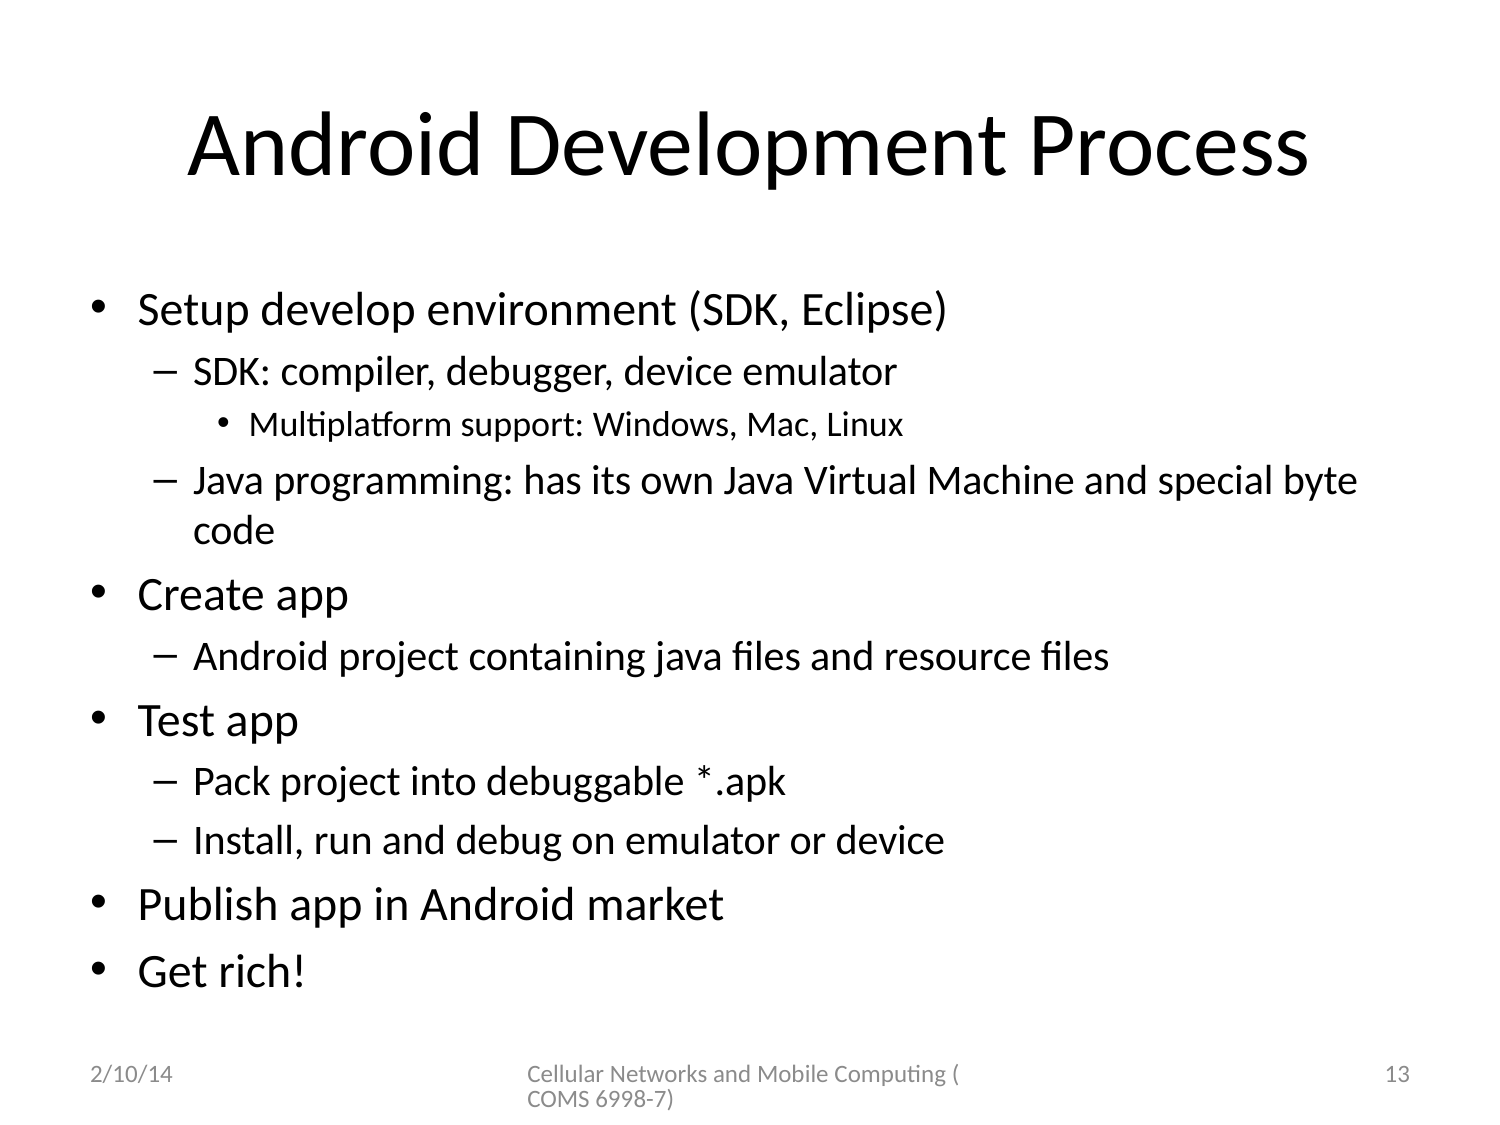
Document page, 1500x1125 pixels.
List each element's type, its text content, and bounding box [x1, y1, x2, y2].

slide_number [75, 1042, 425, 1103]
title Android Development Process [75, 45, 1425, 233]
list Setup develop environment (SDK, Eclipse) SDK: compiler, debugger, device emulator Multiplatform support: Windows, Mac, Linux Java programming: has its own Java Virtual Machine and special byte code Create app Android project containing java files and resource files Test app Pack project into debuggable *.apk Install, run and debug on emulator or device Publish app in Android market Get rich! [75, 270, 1425, 1013]
footer Cellular Networks and Mobile Computing (COMS 6998-7) [512, 1042, 988, 1103]
slide_number 13 [1074, 1042, 1425, 1103]
